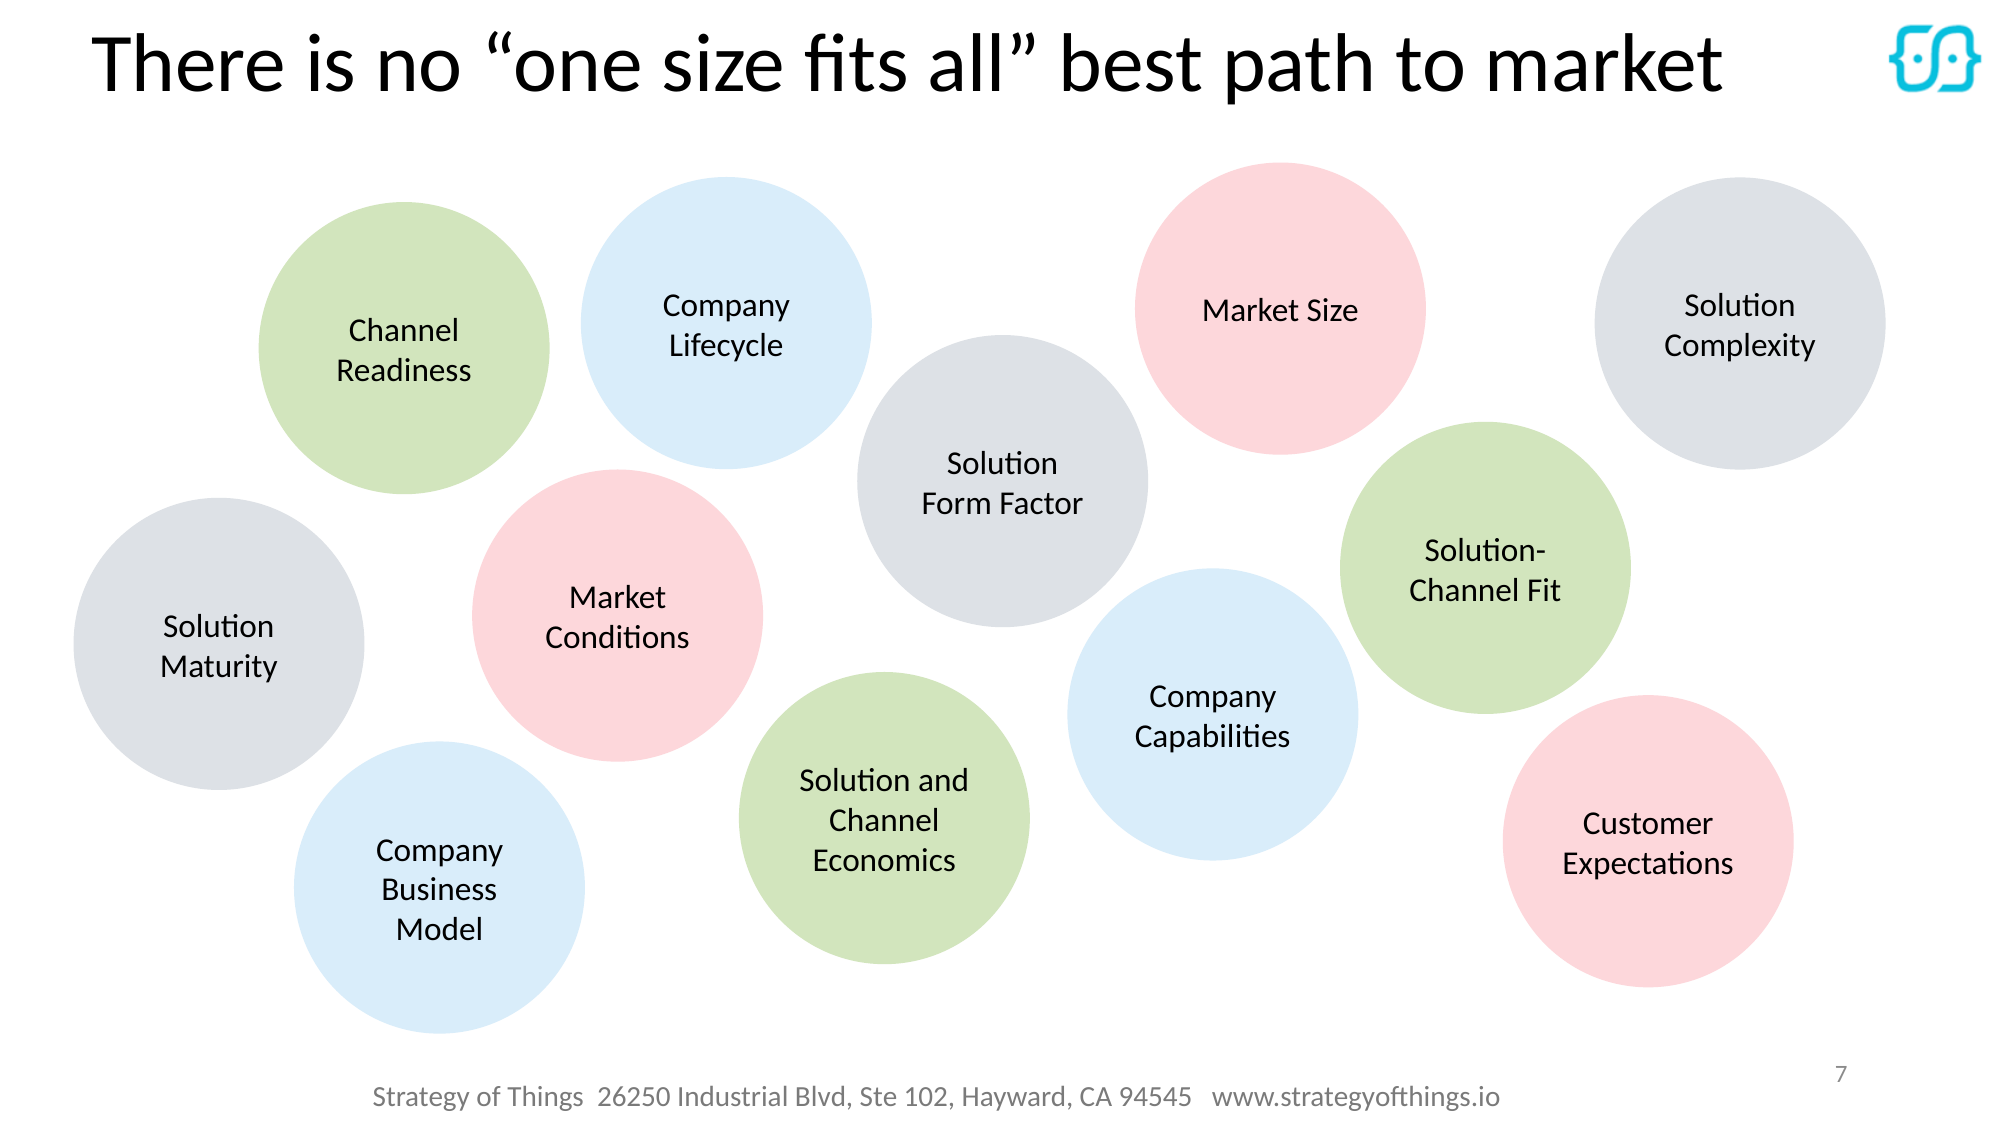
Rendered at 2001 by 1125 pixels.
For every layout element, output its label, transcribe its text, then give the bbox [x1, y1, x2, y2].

text_box Company Lifecycle [580, 176, 873, 470]
text_box Solution Form Factor [856, 334, 1149, 628]
text_box Market Conditions [471, 468, 764, 763]
text_box Market Size [1134, 161, 1427, 456]
slide_number 7 [1412, 1042, 1863, 1103]
text_box Solution Complexity [1594, 176, 1887, 471]
text_box Solution and Channel Economics [738, 671, 1031, 965]
text_box Channel Readiness [258, 201, 551, 495]
text_box Solution Maturity [72, 497, 366, 791]
picture [1885, 16, 1990, 99]
text_box Company Capabilities [1066, 567, 1359, 862]
text_box Company Business Model [293, 740, 586, 1035]
title There is no “one size fits all” best path to market [76, 11, 1885, 140]
text_box Customer Expectations [1502, 694, 1795, 988]
text_box Solution-Channel Fit [1339, 421, 1632, 715]
